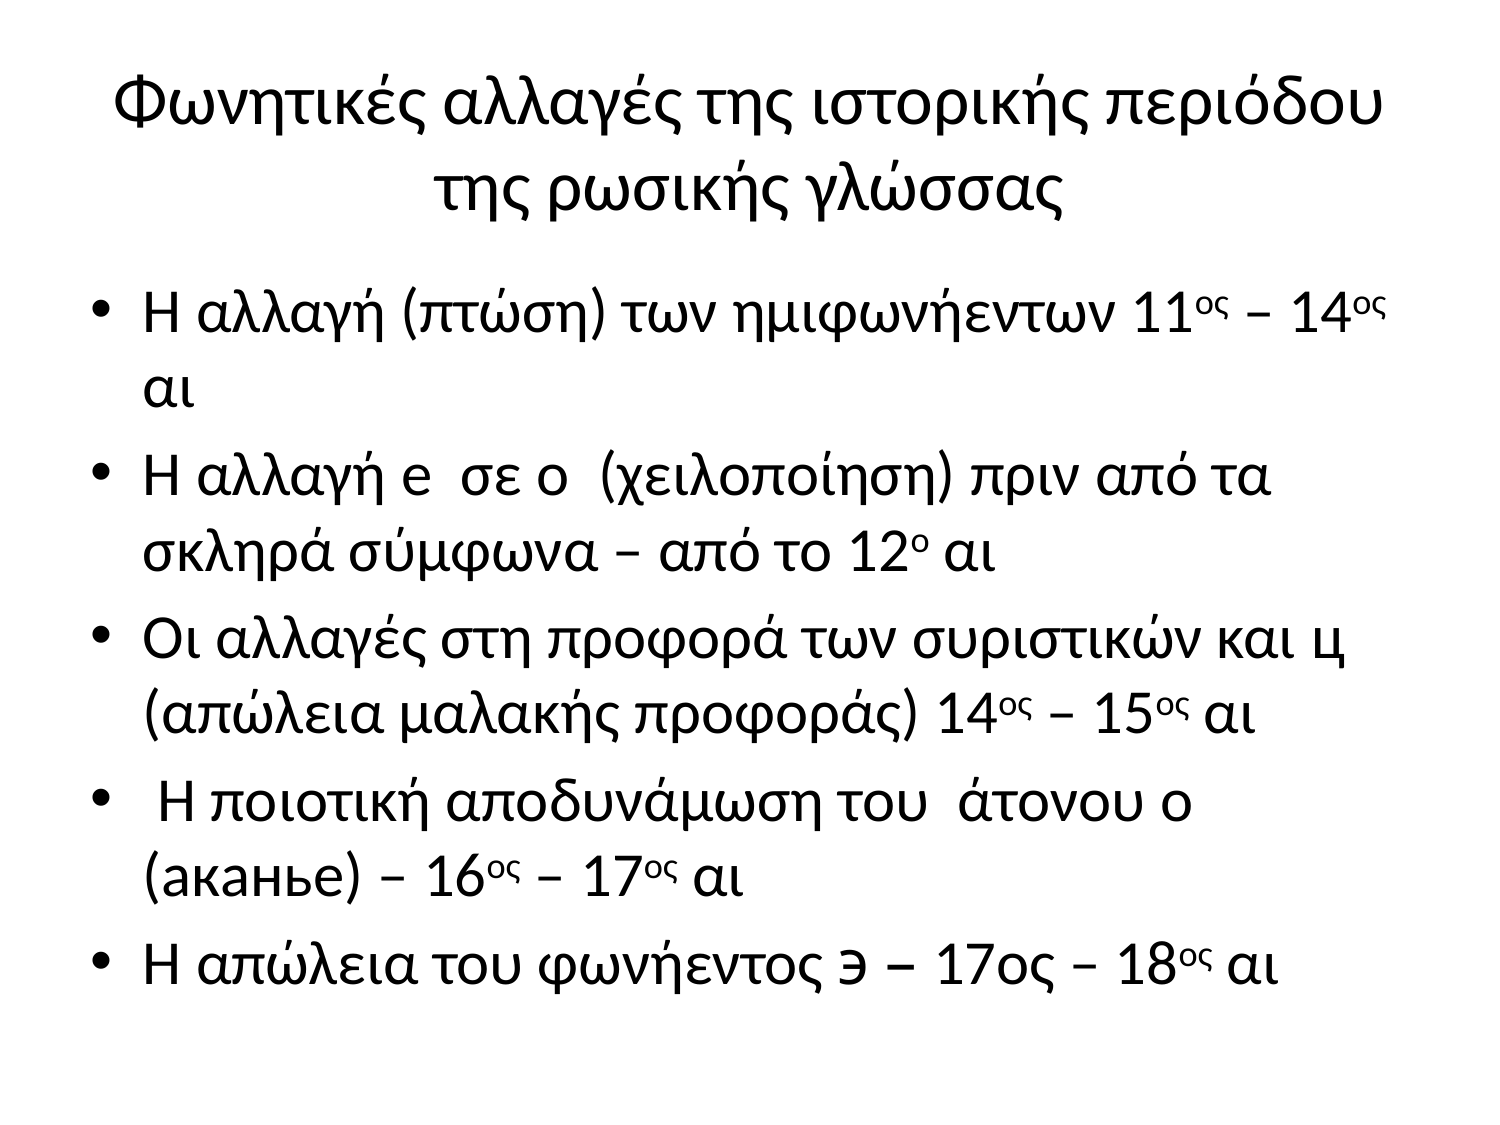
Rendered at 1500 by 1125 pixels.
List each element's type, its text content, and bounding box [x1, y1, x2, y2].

list Η αλλαγή (πτώση) των ημιφωνήεντων 11ος – 14ος αι Η αλλαγή е σε о (χειλοποίηση) πριν από τα σκληρά σύμφωνα – από το 12ο αι Οι αλλαγές στη προφορά των συριστικών και ц (απώλεια μαλακής προφοράς) 14ος – 15ος αι Η ποιοτική αποδυνάμωση του άτονου о (аканье) – 16ος – 17ος αι Η απώλεια του φωνήεντος э – 17ος – 18ος αι [75, 262, 1425, 1005]
title Φωνητικές αλλαγές της ιστορικής περιόδου της ρωσικής γλώσσας [75, 45, 1425, 233]
